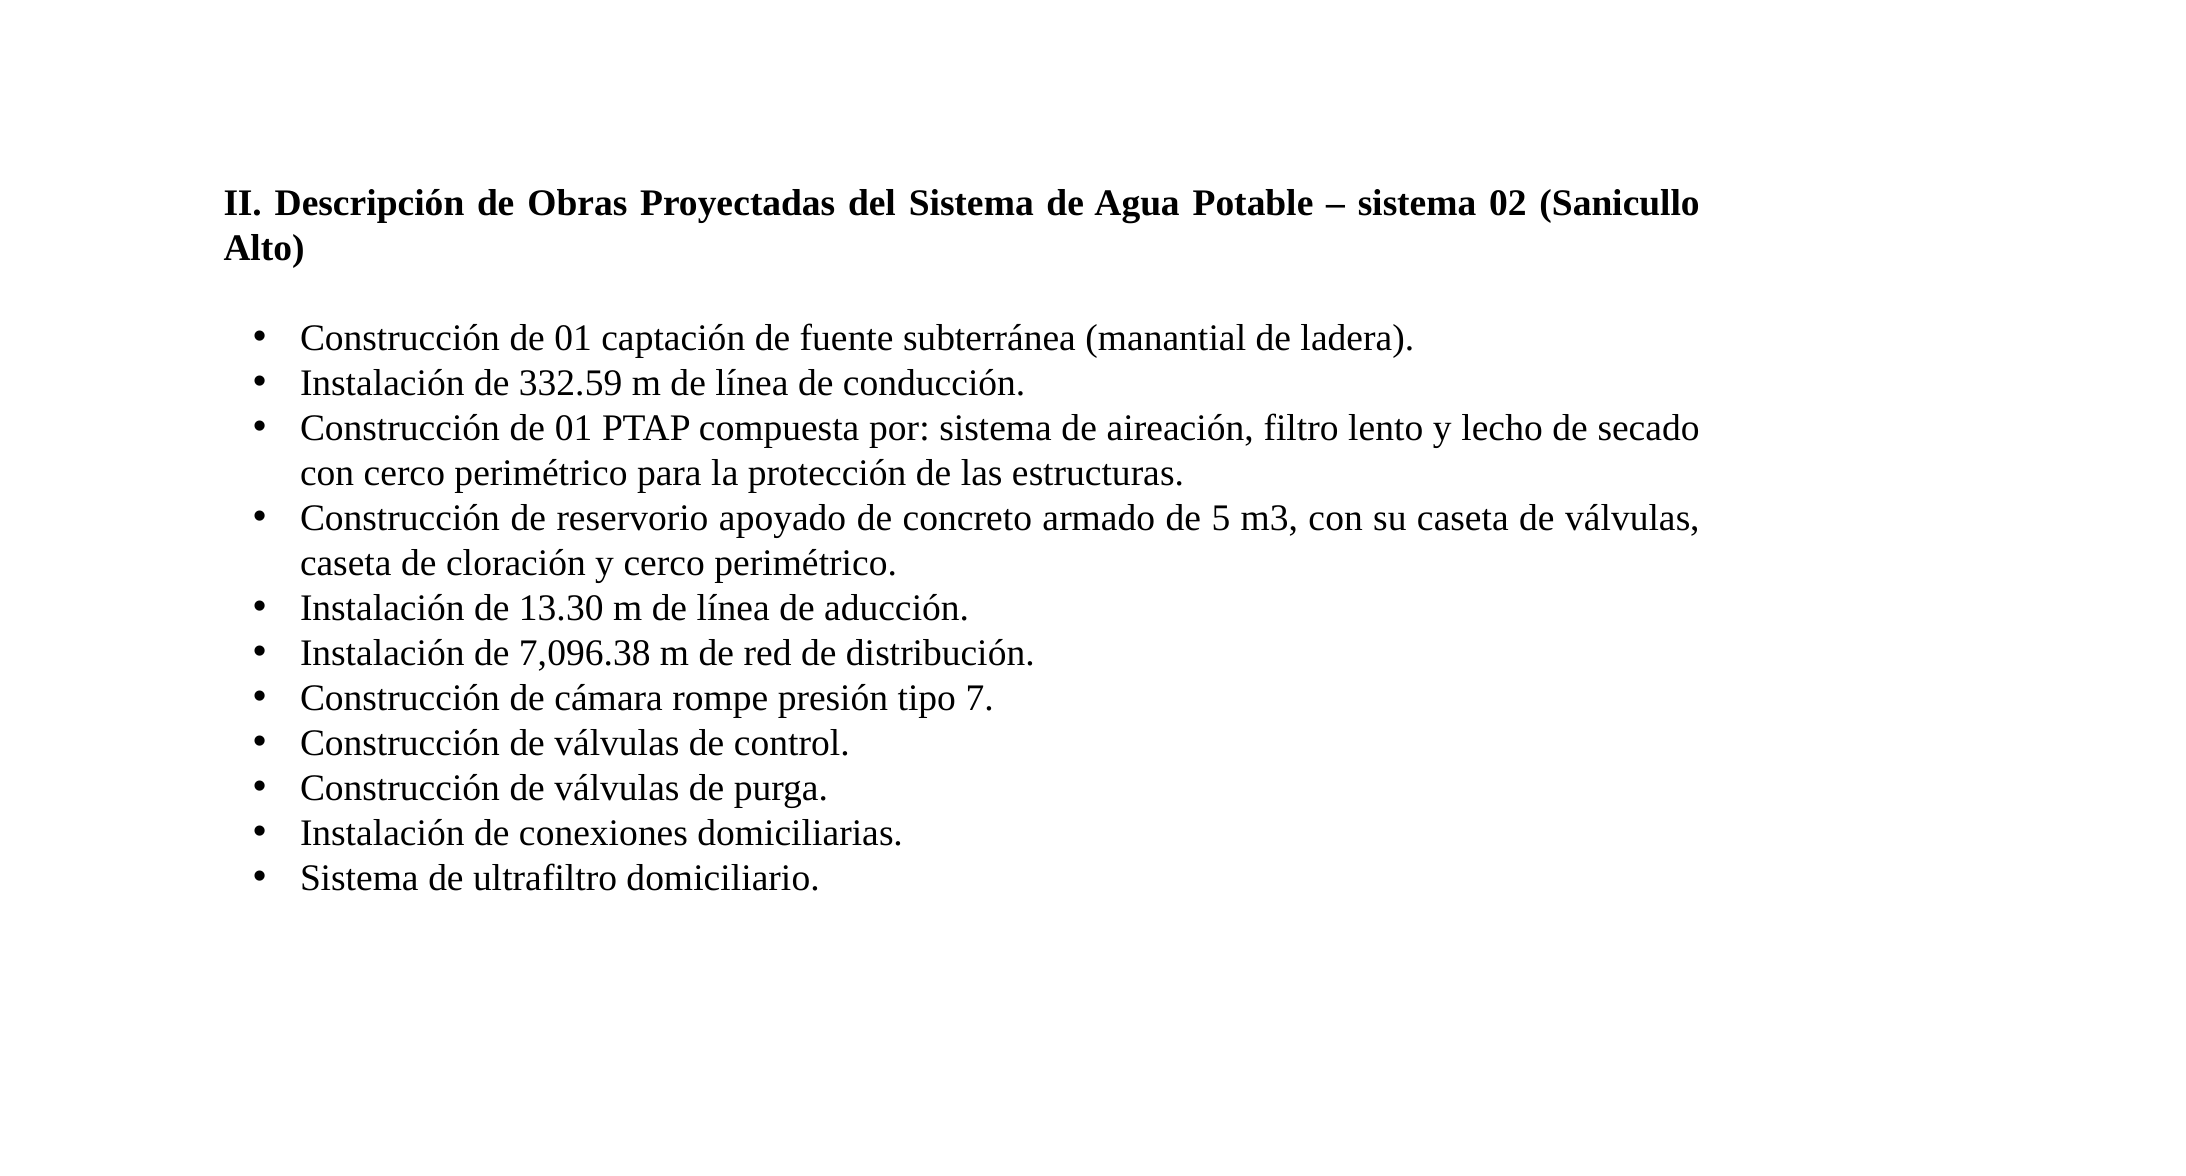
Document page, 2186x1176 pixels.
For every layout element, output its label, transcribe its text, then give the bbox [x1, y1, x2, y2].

text_box II. Descripción de Obras Proyectadas del Sistema de Agua Potable – sistema 02 (Sanicullo Alto) Construcción de 01 captación de fuente subterránea (manantial de ladera). Instalación de 332.59 m de línea de conducción. Construcción de 01 PTAP compuesta por: sistema de aireación, filtro lento y lecho de secado con cerco perimétrico para la protección de las estructuras. Construcción de reservorio apoyado de concreto armado de 5 m3, con su caseta de válvulas, caseta de cloración y cerco perimétrico. Instalación de 13.30 m de línea de aducción. Instalación de 7,096.38 m de red de distribución. Construcción de cámara rompe presión tipo 7. Construcción de válvulas de control. Construcción de válvulas de purga. Instalación de conexiones domiciliarias. Sistema de ultrafiltro domiciliario. [164, 170, 1717, 906]
